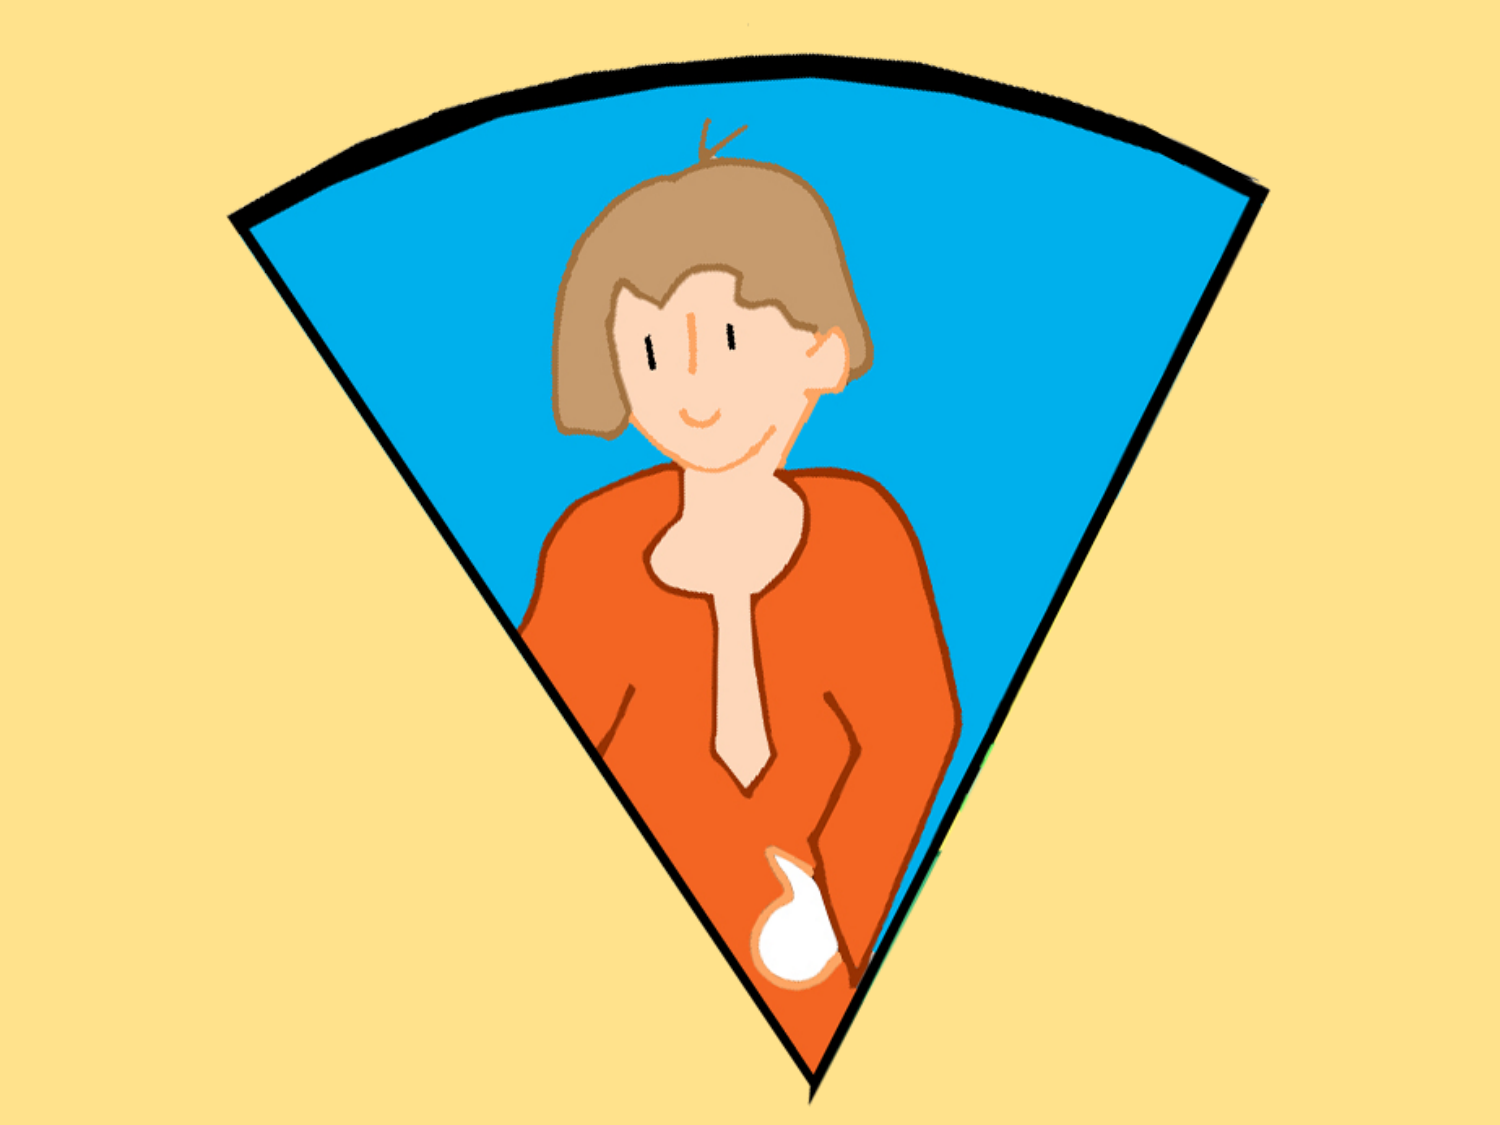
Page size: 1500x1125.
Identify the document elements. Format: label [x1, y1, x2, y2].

picture [212, 0, 1287, 1125]
